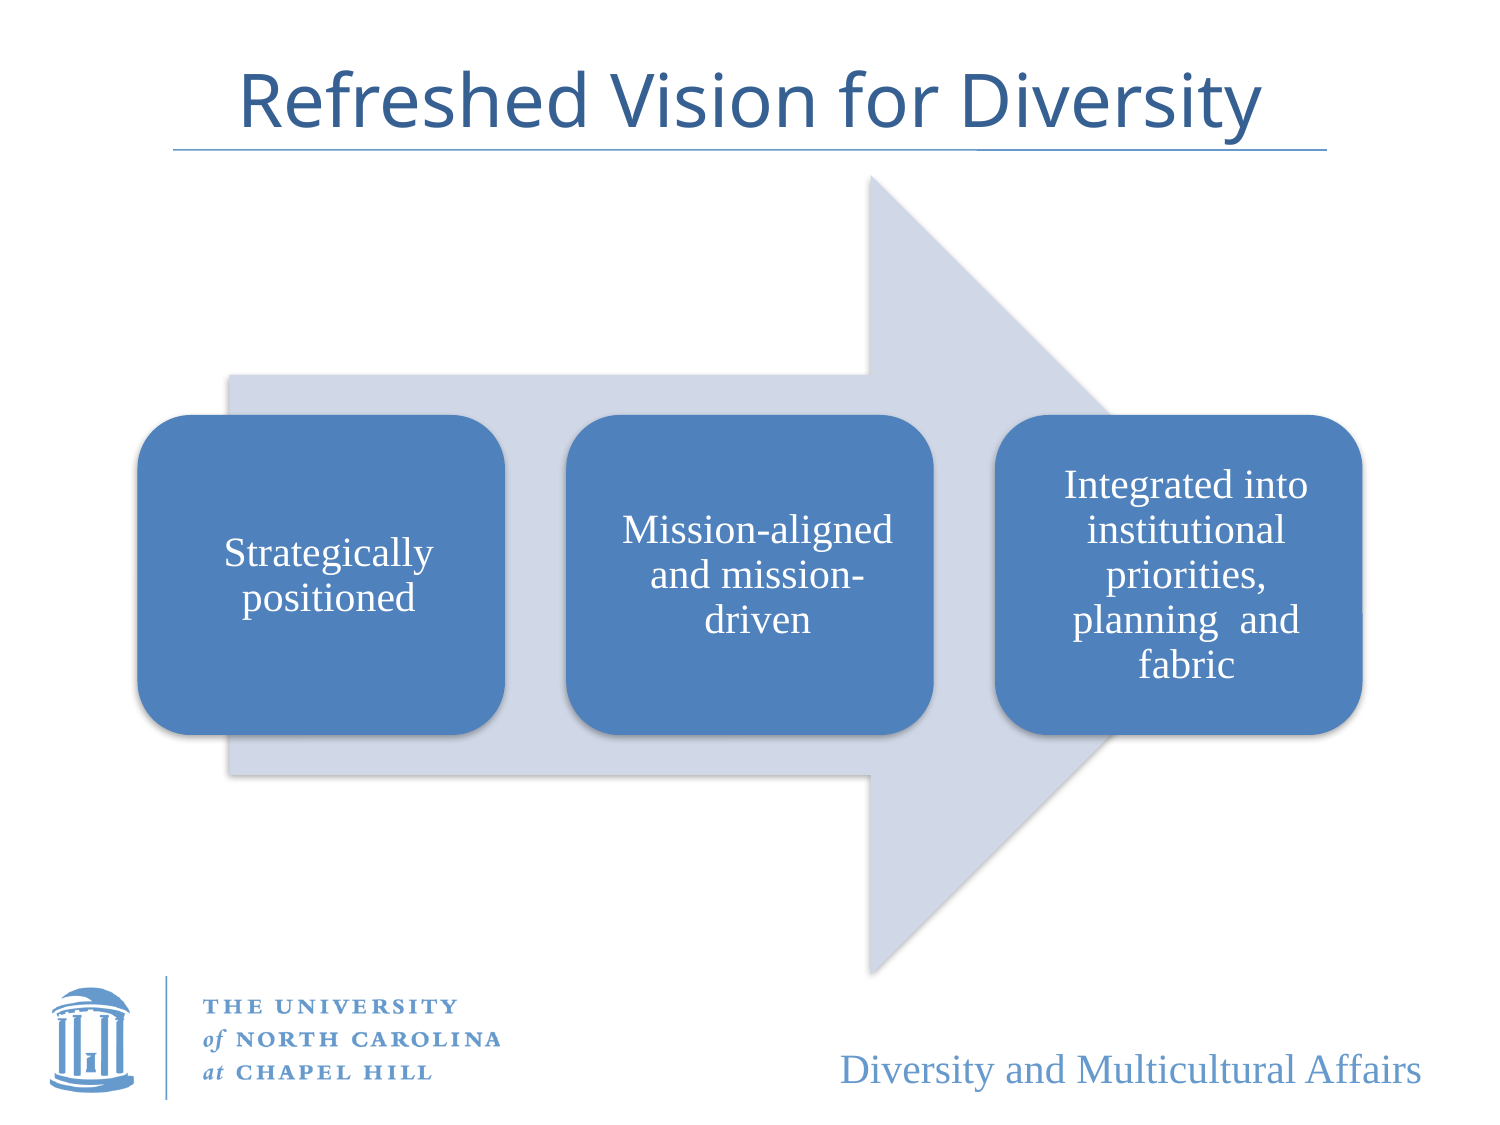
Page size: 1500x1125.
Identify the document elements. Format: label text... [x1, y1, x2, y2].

title Refreshed Vision for Diversity [75, 45, 1425, 150]
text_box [137, 174, 1363, 976]
